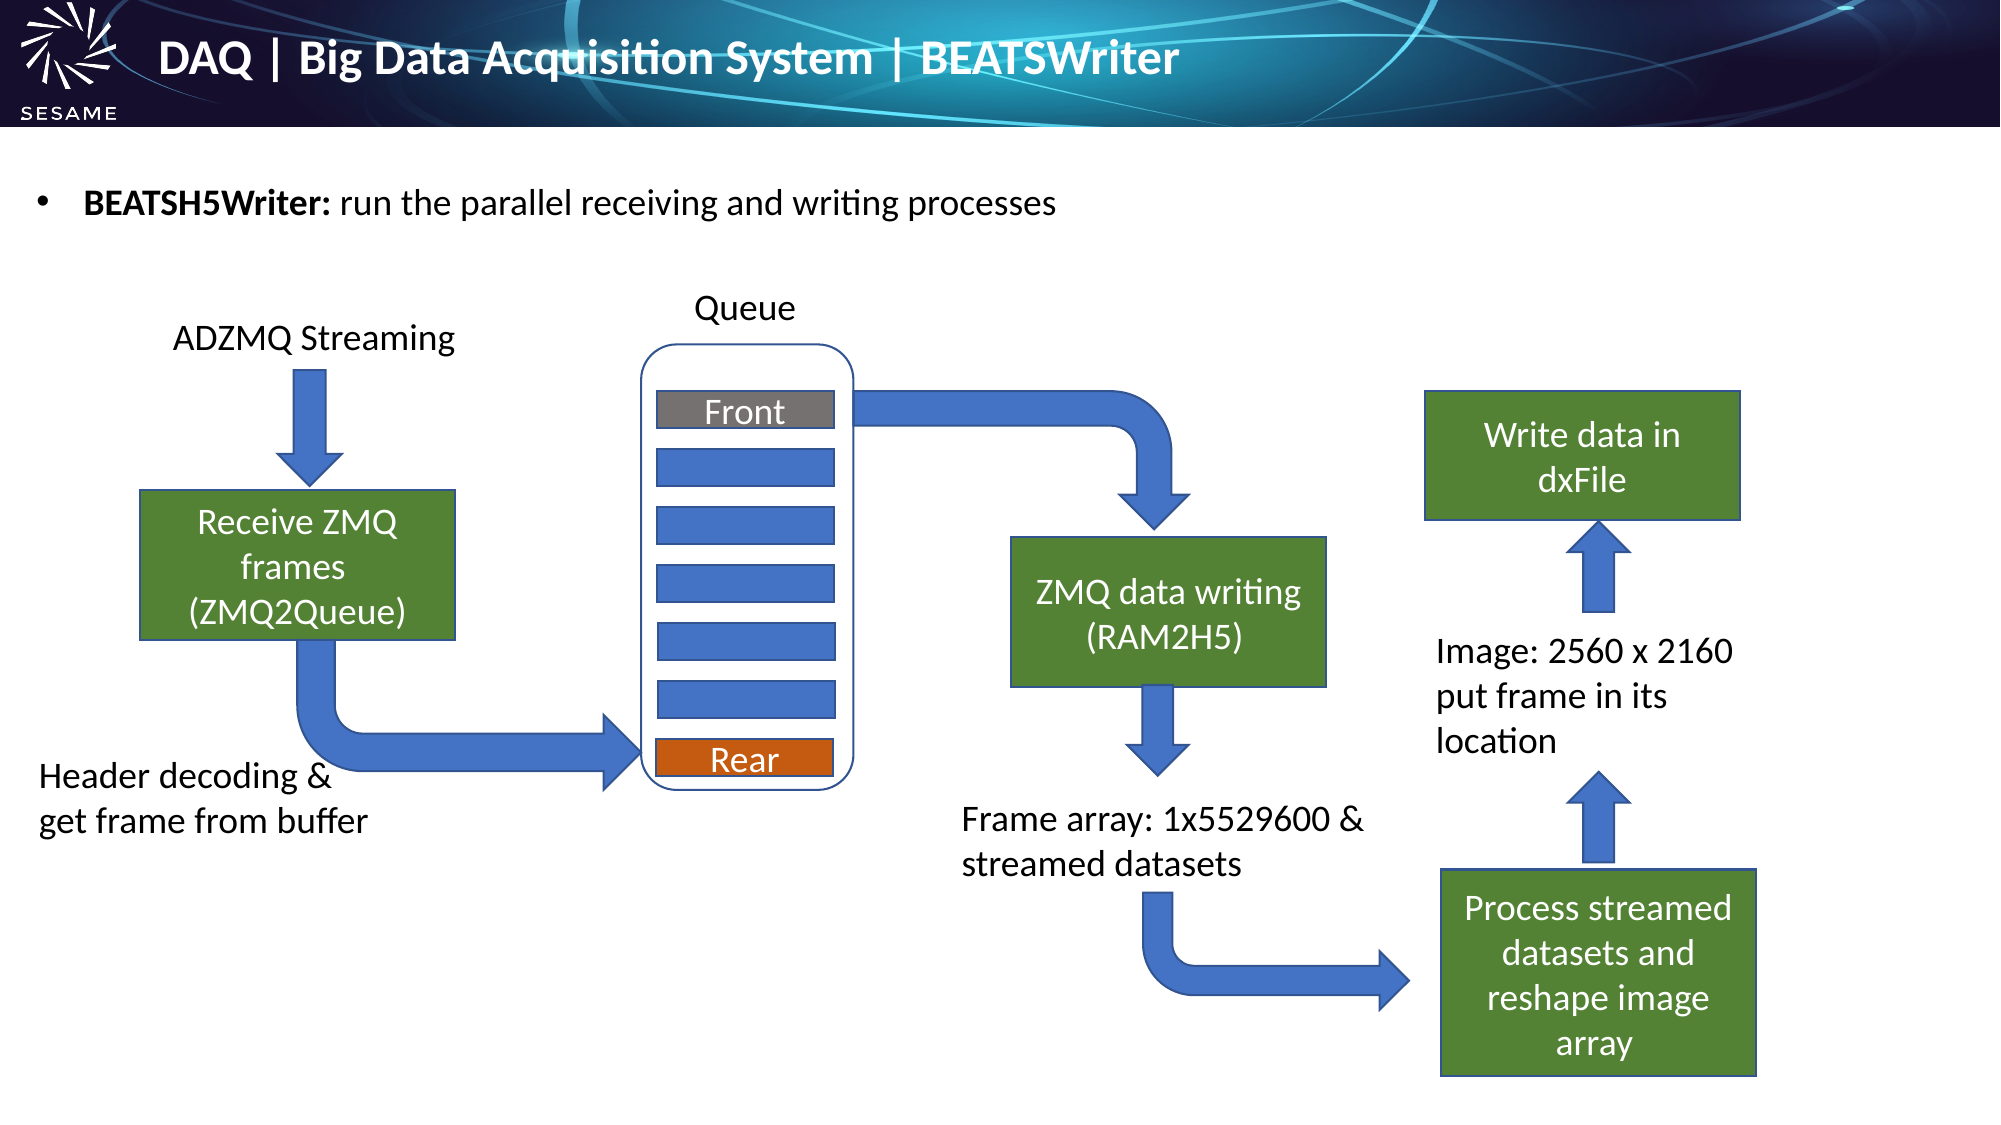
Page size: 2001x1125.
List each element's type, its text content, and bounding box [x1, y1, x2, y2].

text_box [1565, 519, 1633, 613]
text_box [1142, 891, 1411, 1013]
text_box Image: 2560 x 2160 put frame in its location [1421, 618, 1787, 769]
text_box [275, 369, 345, 488]
text_box [1565, 770, 1633, 864]
text_box Frame array: 1x5529600 & streamed datasets [946, 786, 1389, 892]
text_box ADZMQ Streaming [158, 305, 471, 366]
text_box [640, 343, 855, 791]
text_box Write data in dxFile [1424, 390, 1741, 521]
text_box [855, 390, 1192, 531]
text_box ZMQ data writing (RAM2H5) [1010, 536, 1327, 688]
text_box Process streamed datasets and reshape image array [1440, 868, 1757, 1077]
text_box Receive ZMQ frames (ZMQ2Queue) [139, 489, 456, 641]
text_box [296, 638, 640, 793]
text_box BEATSH5Writer: run the parallel receiving and writing processes [21, 170, 1798, 231]
picture [0, 0, 2000, 127]
text_box Queue [679, 275, 812, 336]
text_box [1124, 683, 1192, 778]
text_box Header decoding & get frame from buffer [24, 743, 385, 849]
